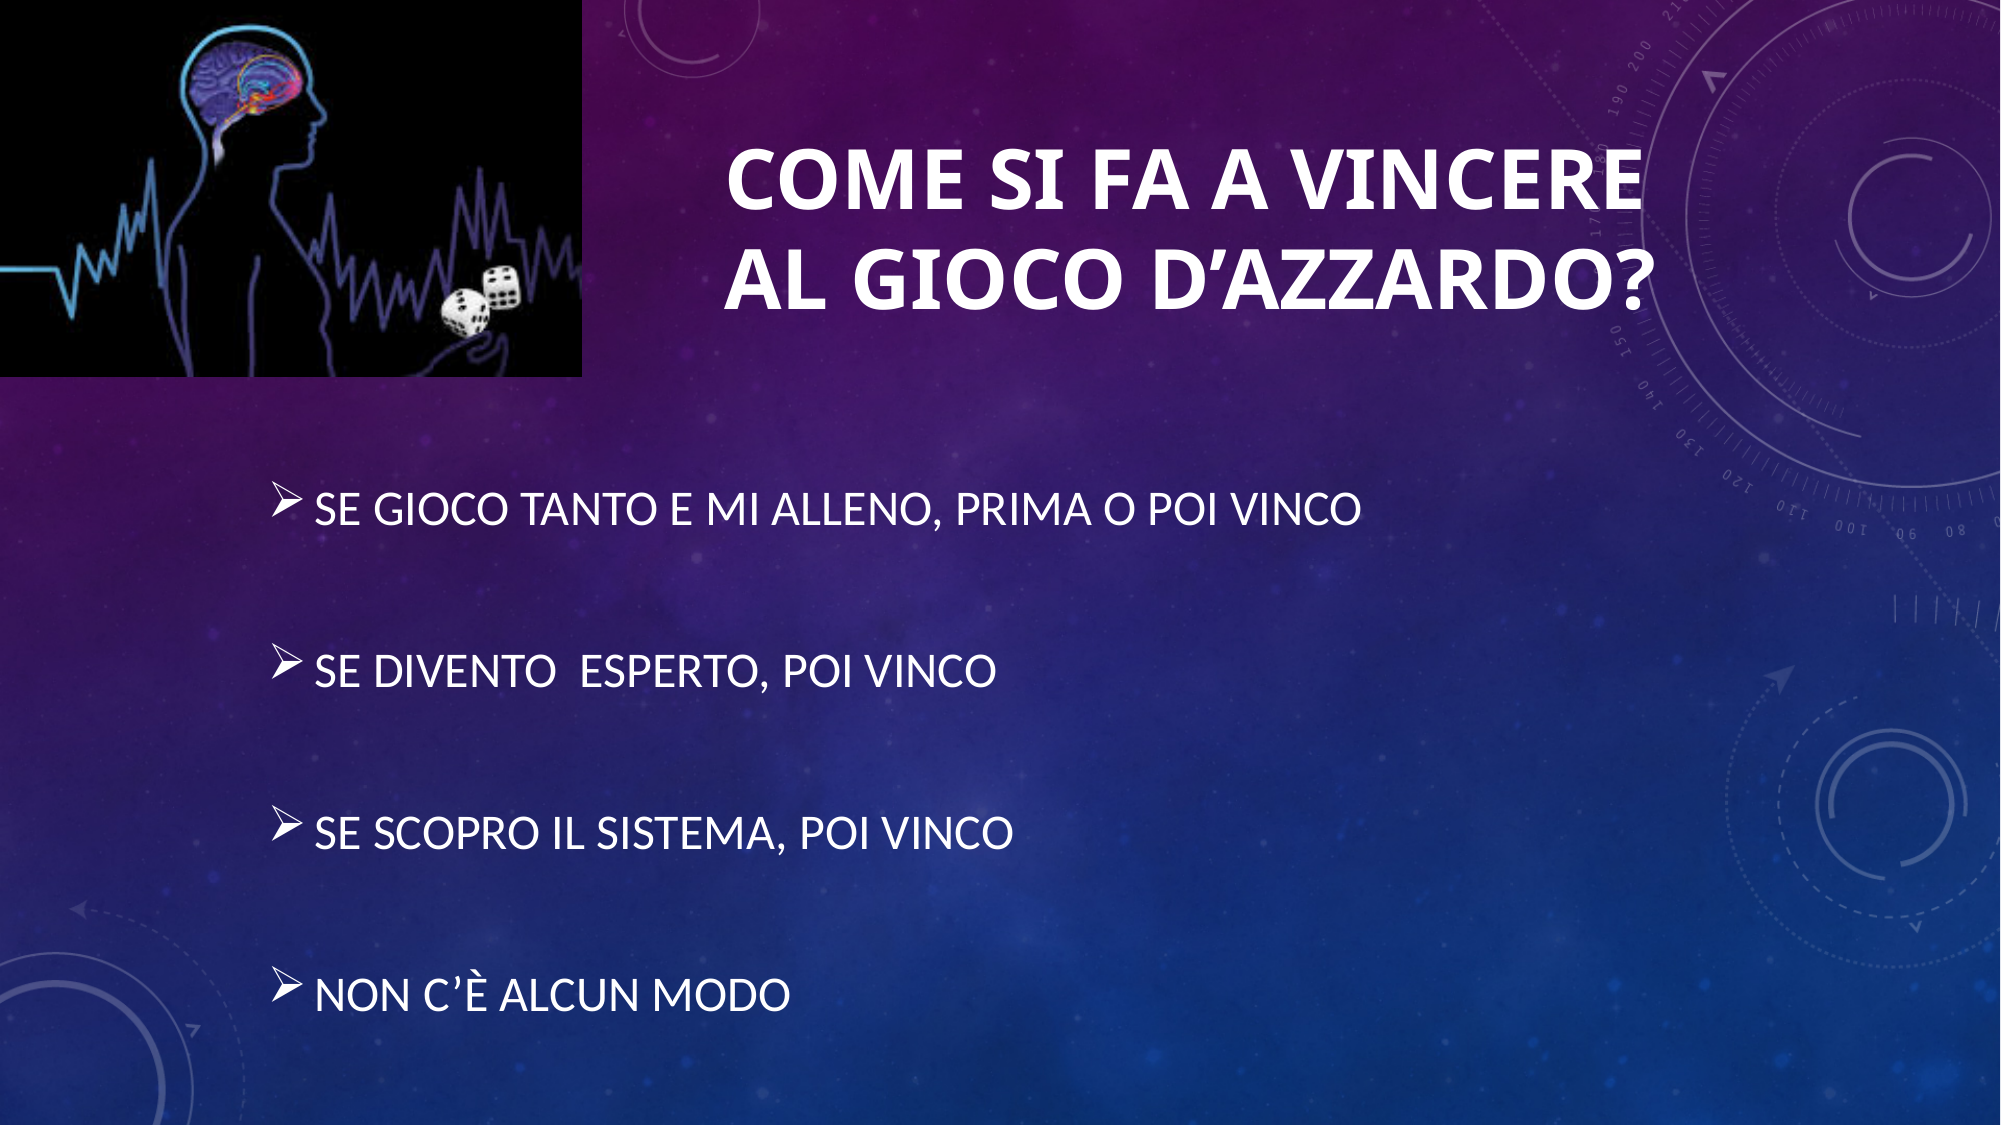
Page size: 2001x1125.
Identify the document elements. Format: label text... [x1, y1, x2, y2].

picture [0, 0, 2001, 1125]
title COME SI FA A VINCERE AL GIOCO D’AZZARDO? [709, 106, 1745, 346]
list SE GIOCO TANTO E MI ALLENO, PRIMA O POI VINCO SE DIVENTO ESPERTO, POI VINCO SE SCOPRO IL SISTEMA, POI VINCO NON C’È ALCUN MODO [252, 449, 1915, 1048]
